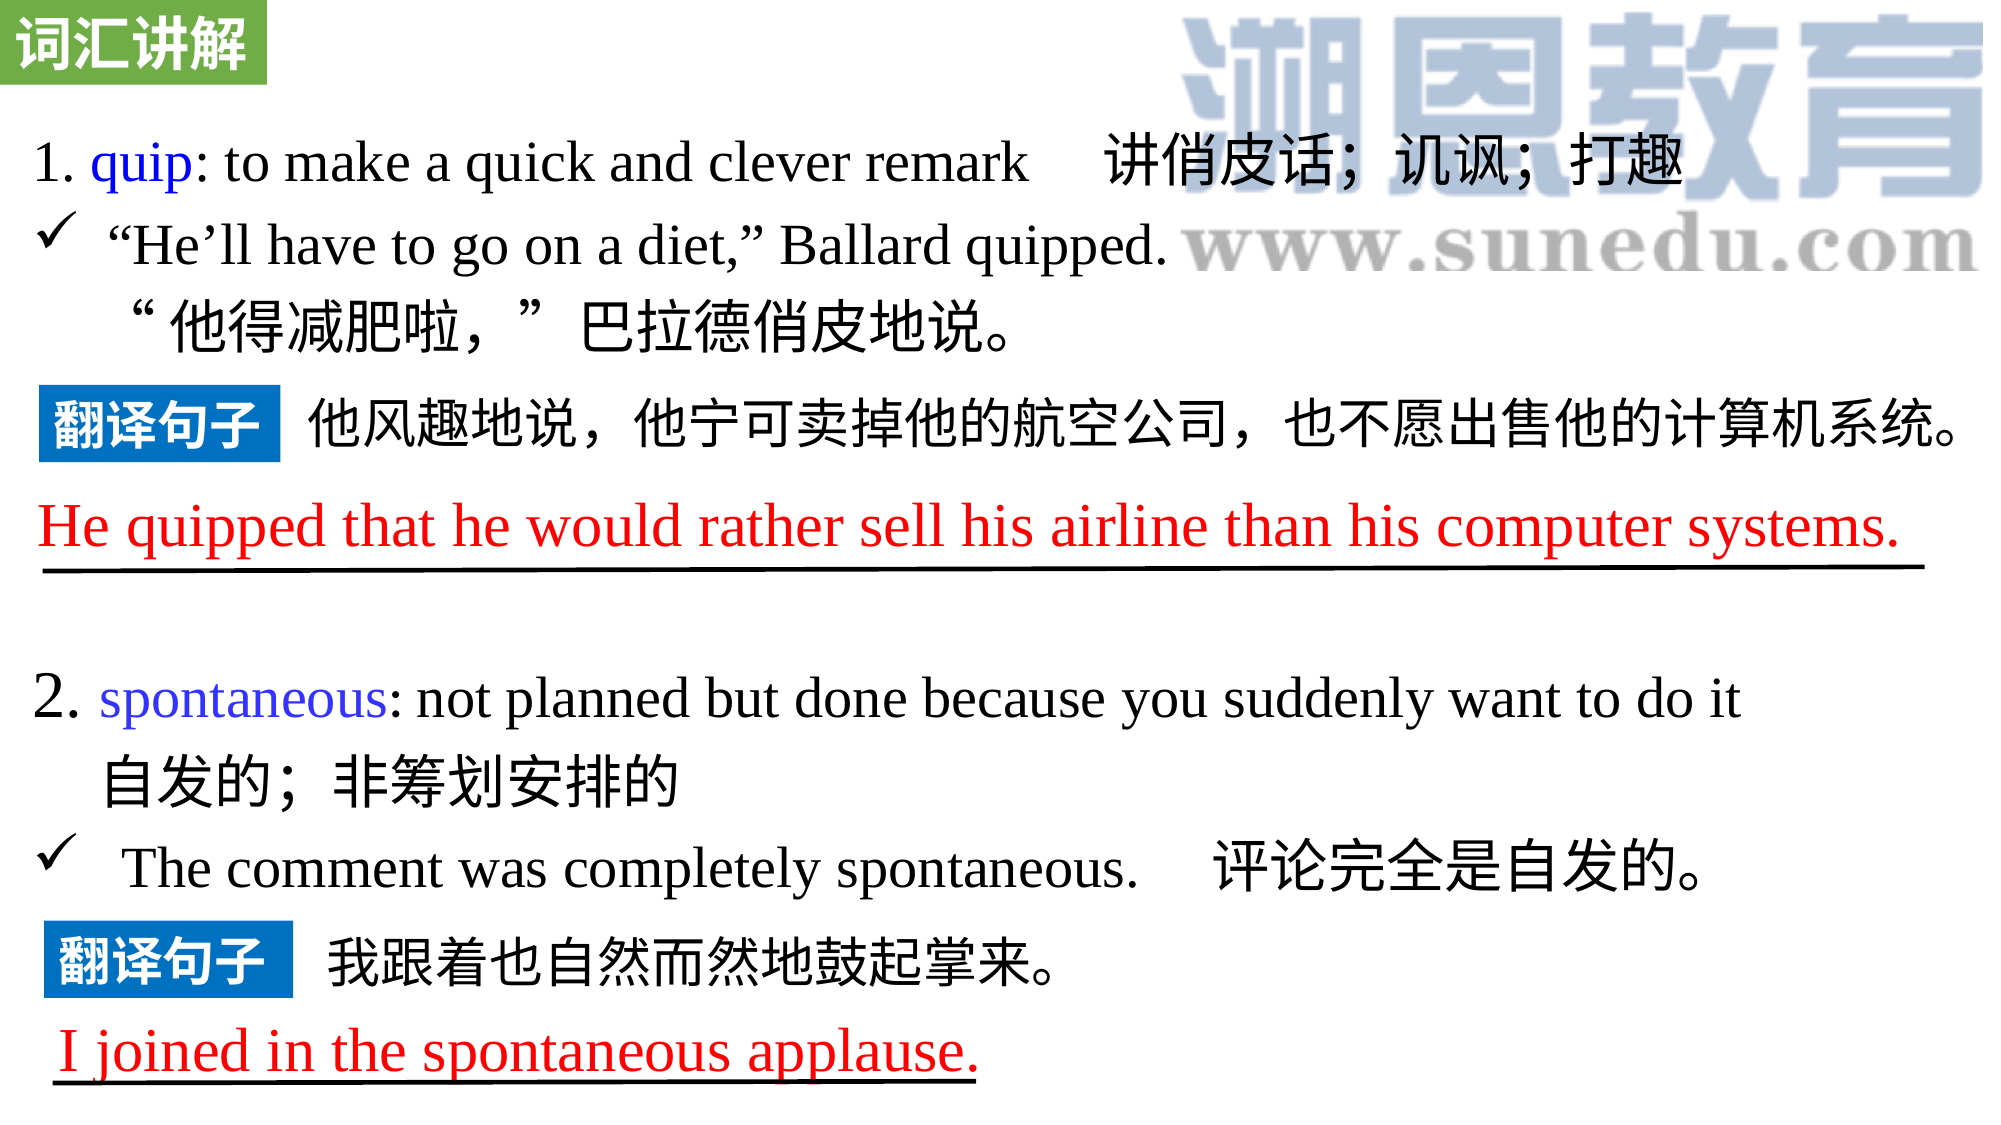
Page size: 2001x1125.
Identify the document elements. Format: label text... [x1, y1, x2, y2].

text_box He quipped that he would rather sell his airline than his computer systems. [22, 476, 1960, 566]
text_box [42, 566, 1925, 572]
text_box 翻译句子 [44, 920, 294, 998]
text_box 我跟着也自然而然地鼓起掌来。 [311, 920, 1458, 1001]
text_box 他风趣地说，他宁可卖掉他的航空公司，也不愿出售他的计算机系统。 [293, 377, 2000, 462]
text_box 1. quip: to make a quick and clever remark 讲俏皮话；讥讽；打趣 “He’ll have to go on a diet,” Ballard quipped. “他得减肥啦，”巴拉德俏皮地说。 2. spontaneous: not planned but done because you suddenly want to do it 自发的；非筹划安排的 The comment was completely spontaneous. 评论完全是自发的。 [17, 123, 2000, 908]
picture [1178, 10, 1983, 123]
text_box 词汇讲解 [0, 0, 267, 85]
text_box 翻译句子 [39, 384, 281, 463]
text_box I joined in the spontaneous applause. [44, 1001, 998, 1092]
